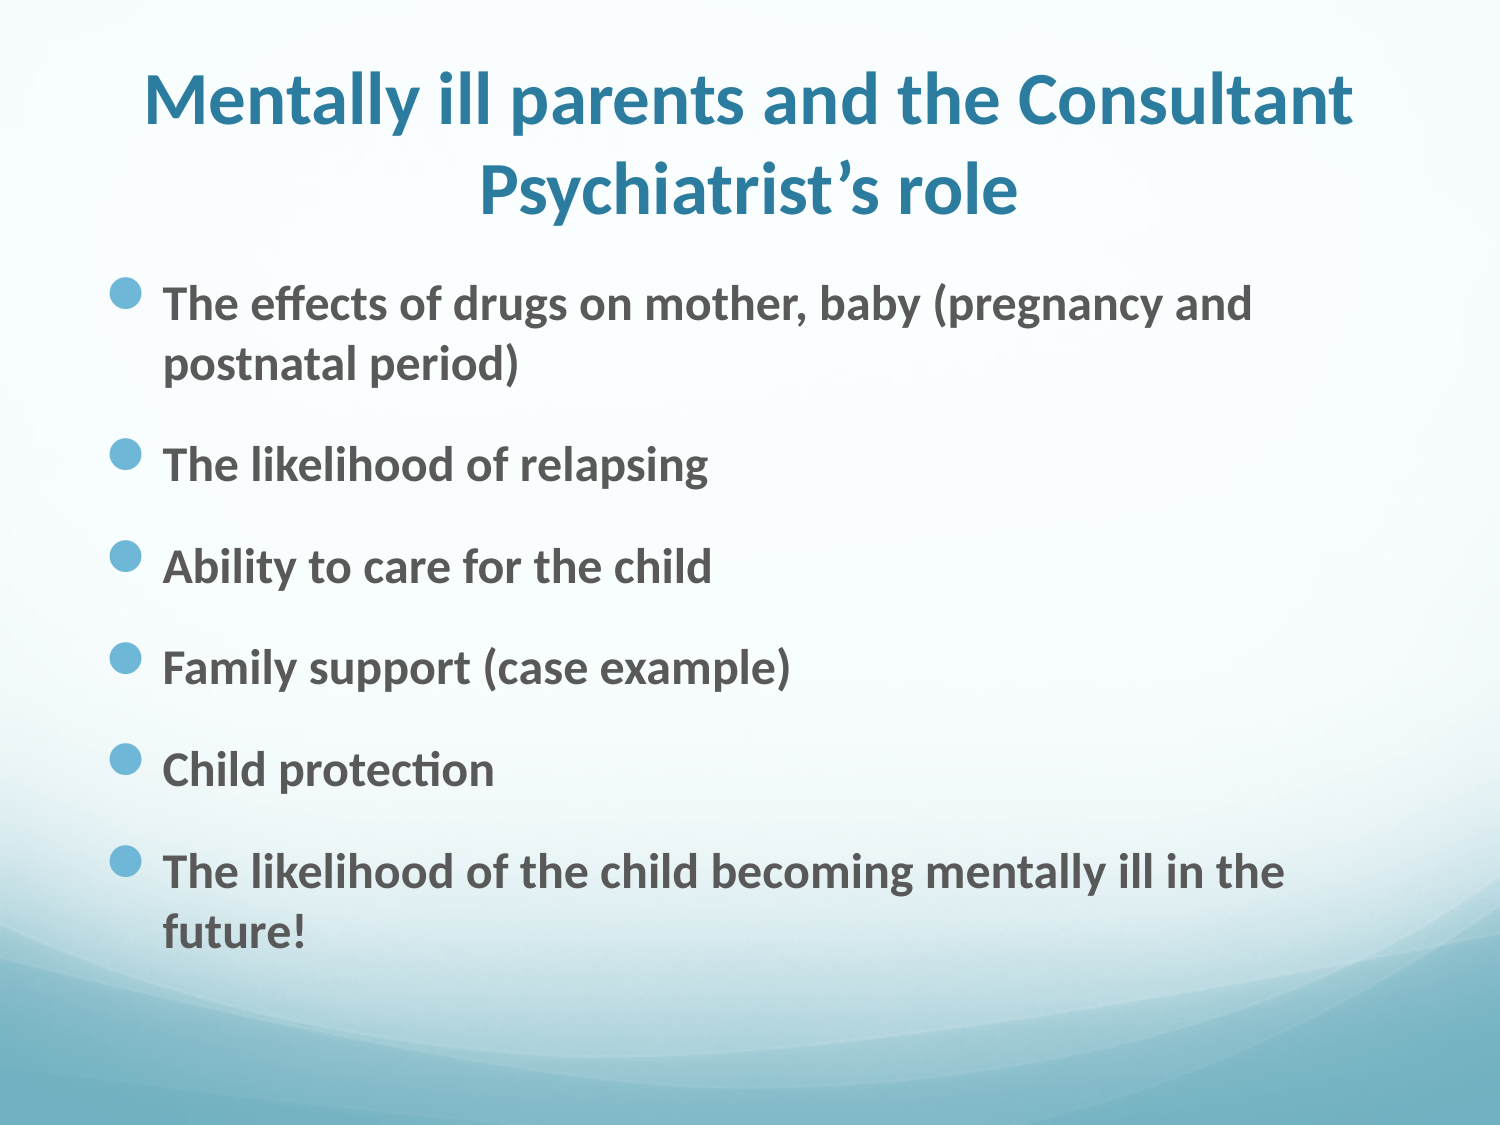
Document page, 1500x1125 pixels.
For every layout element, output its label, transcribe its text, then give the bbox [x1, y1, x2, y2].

title Mentally ill parents and the Consultant Psychiatrist’s role [90, 17, 1410, 237]
list The effects of drugs on mother, baby (pregnancy and postnatal period) The likelihood of relapsing Ability to care for the child Family support (case example) Child protection The likelihood of the child becoming mentally ill in the future! [90, 262, 1410, 975]
